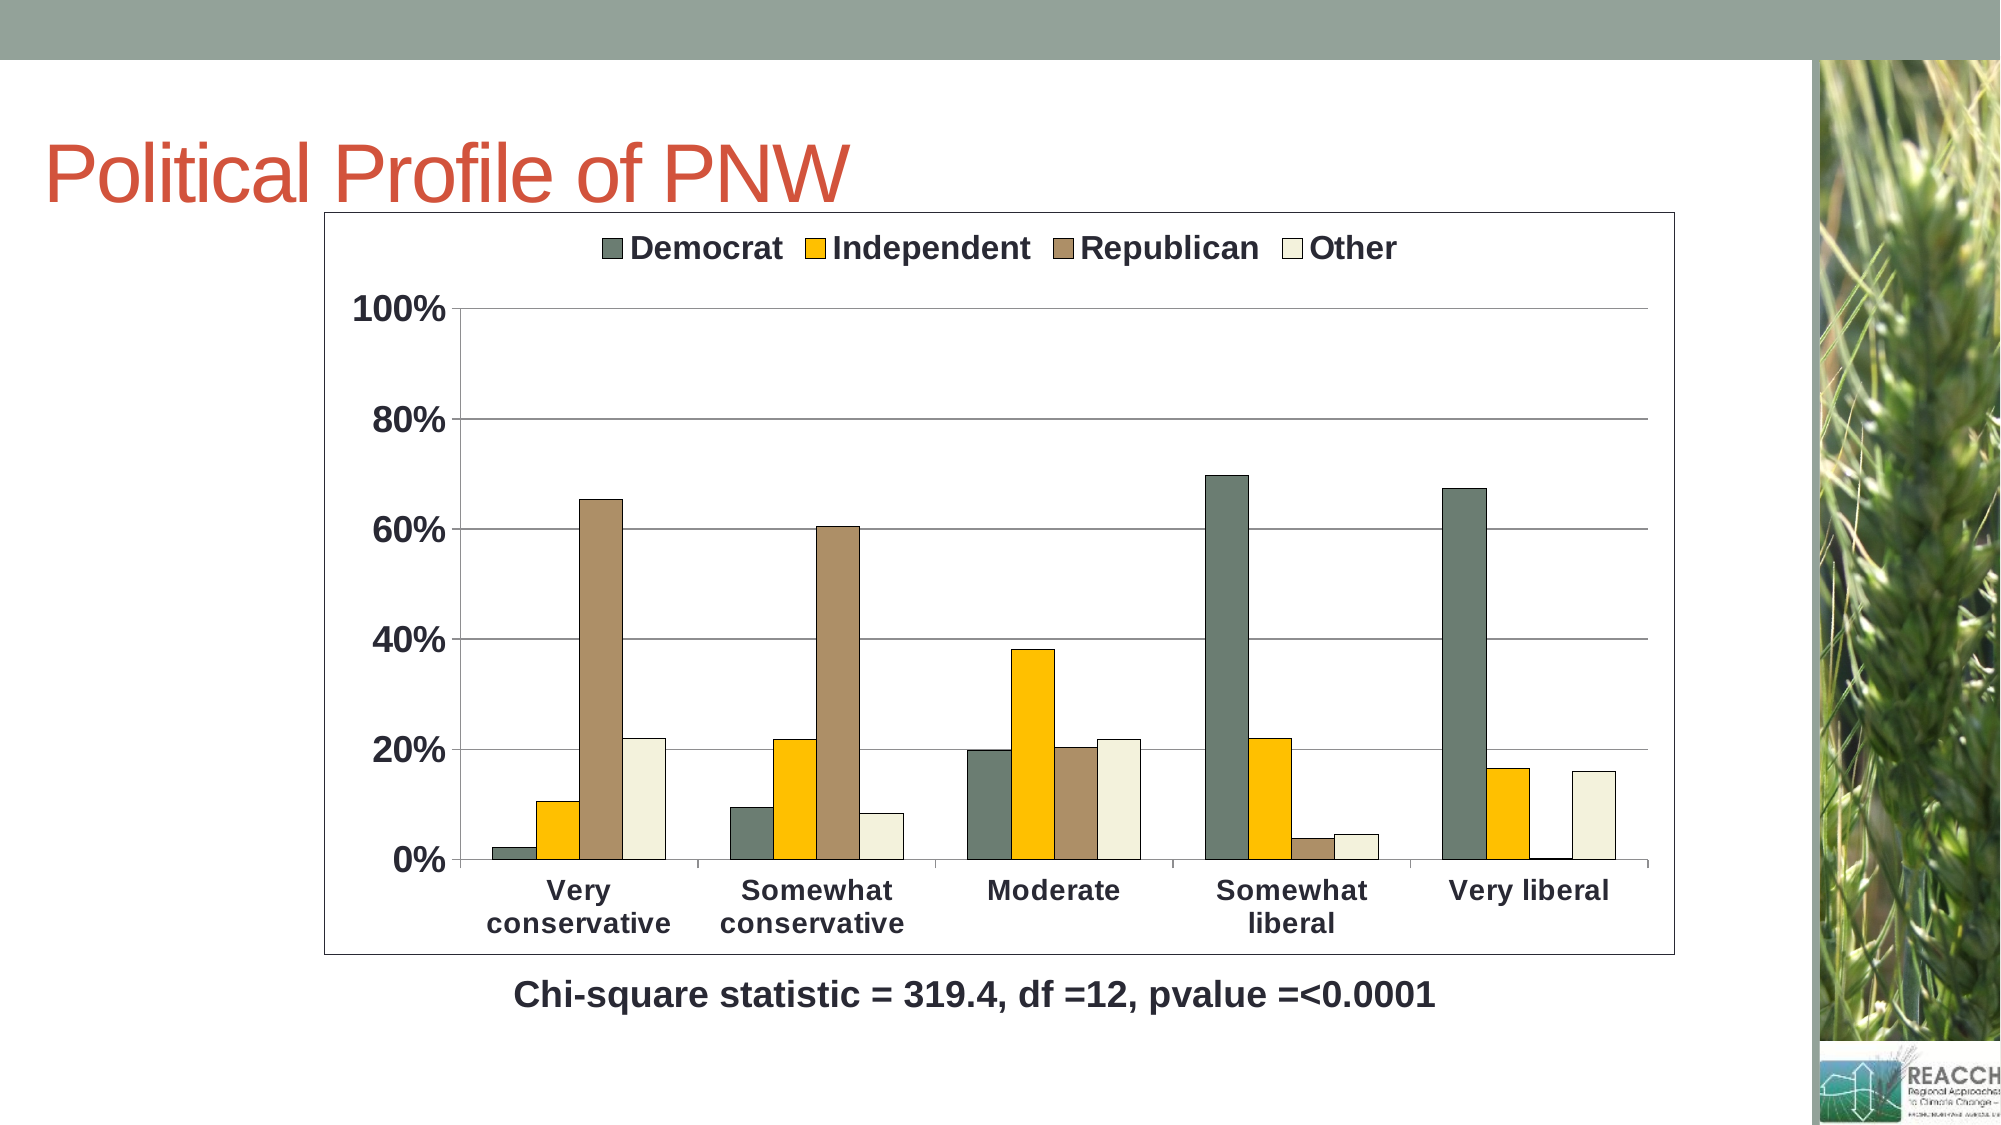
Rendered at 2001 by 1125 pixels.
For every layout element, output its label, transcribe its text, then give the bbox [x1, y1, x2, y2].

title Political Profile of PNW [28, 87, 1619, 250]
picture [1819, 56, 2001, 1125]
chart [324, 212, 1676, 956]
text_box Chi-square statistic = 319.4, df =12, pvalue =<0.0001 [462, 963, 1488, 1023]
